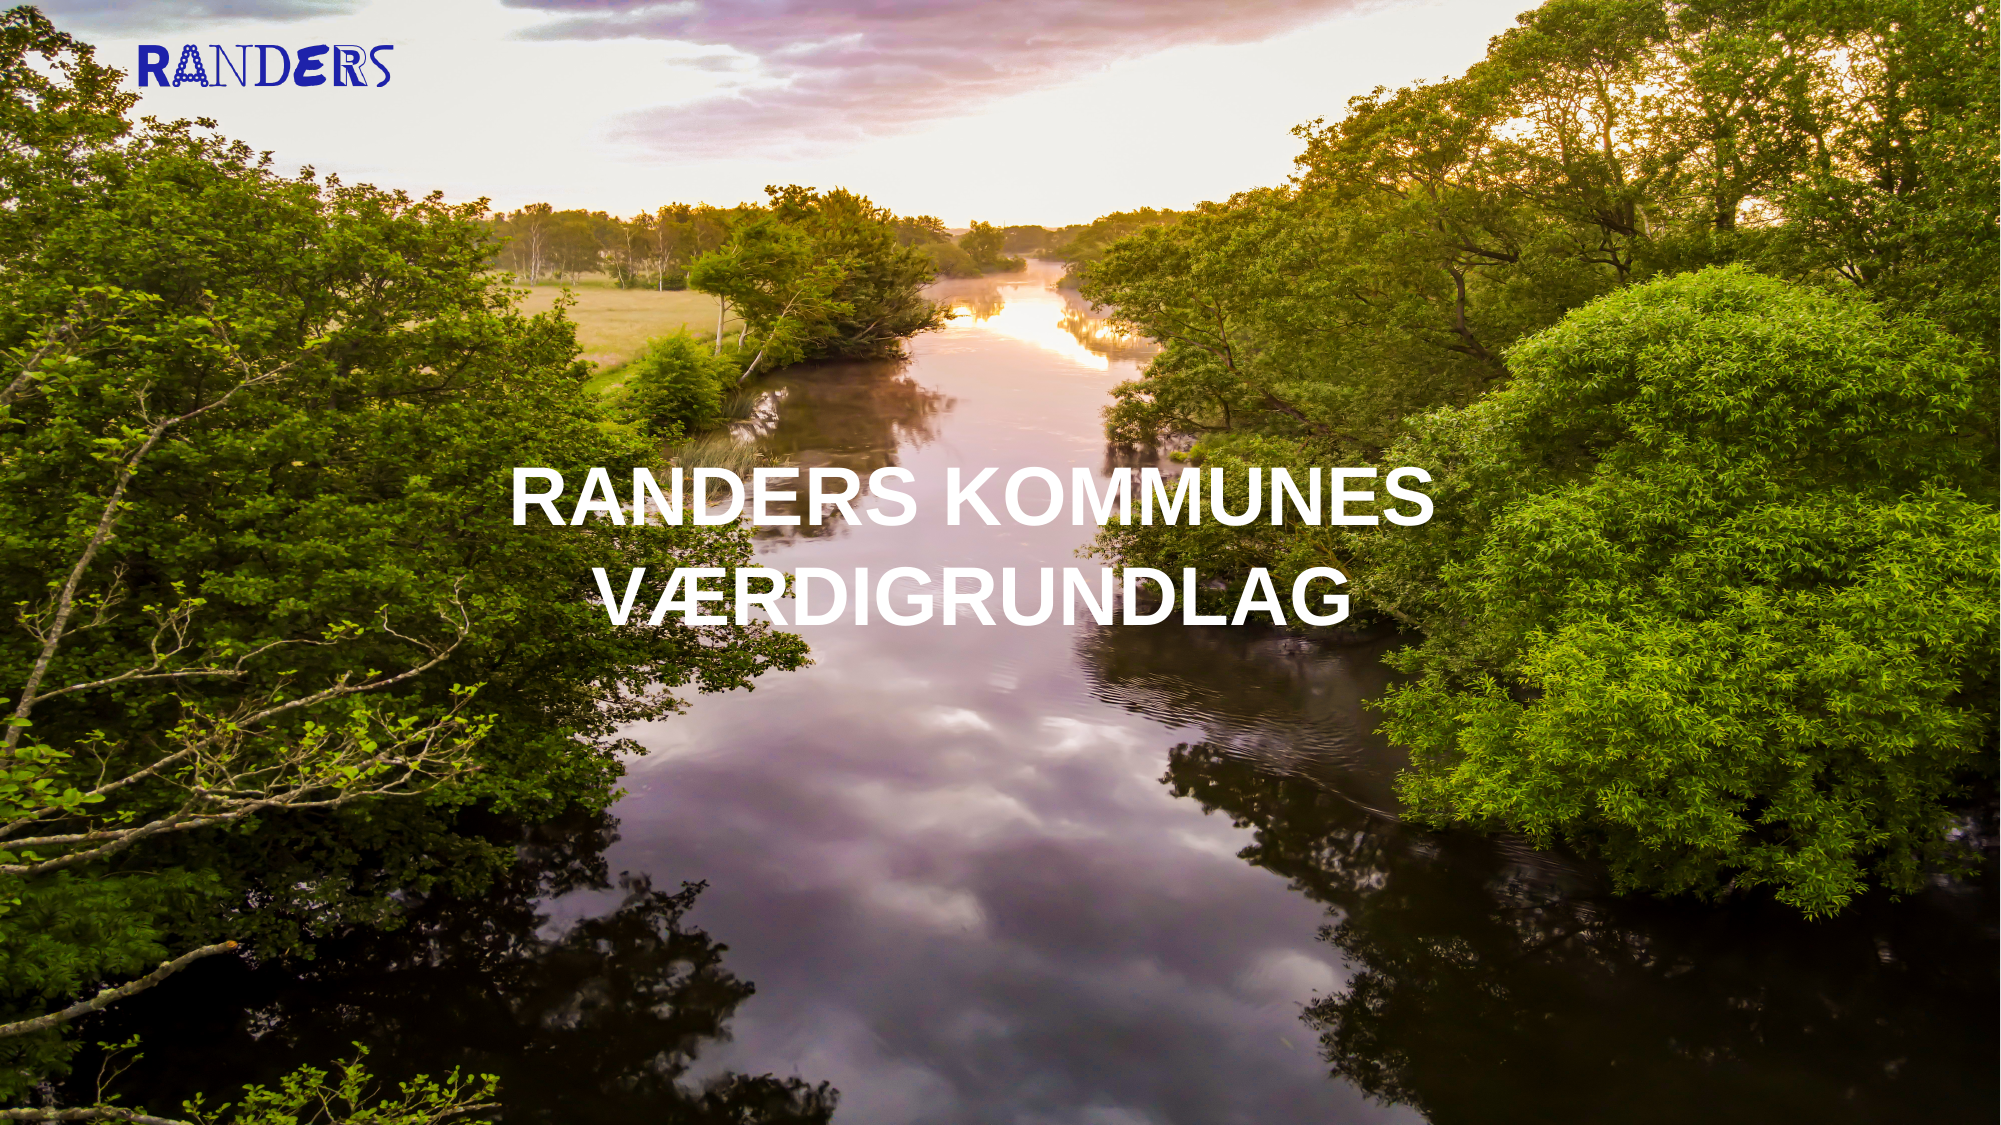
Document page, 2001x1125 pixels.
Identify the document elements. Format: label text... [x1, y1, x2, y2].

picture [0, 0, 2001, 1125]
title Randers Kommunes værdigrundlag [201, 355, 1745, 643]
